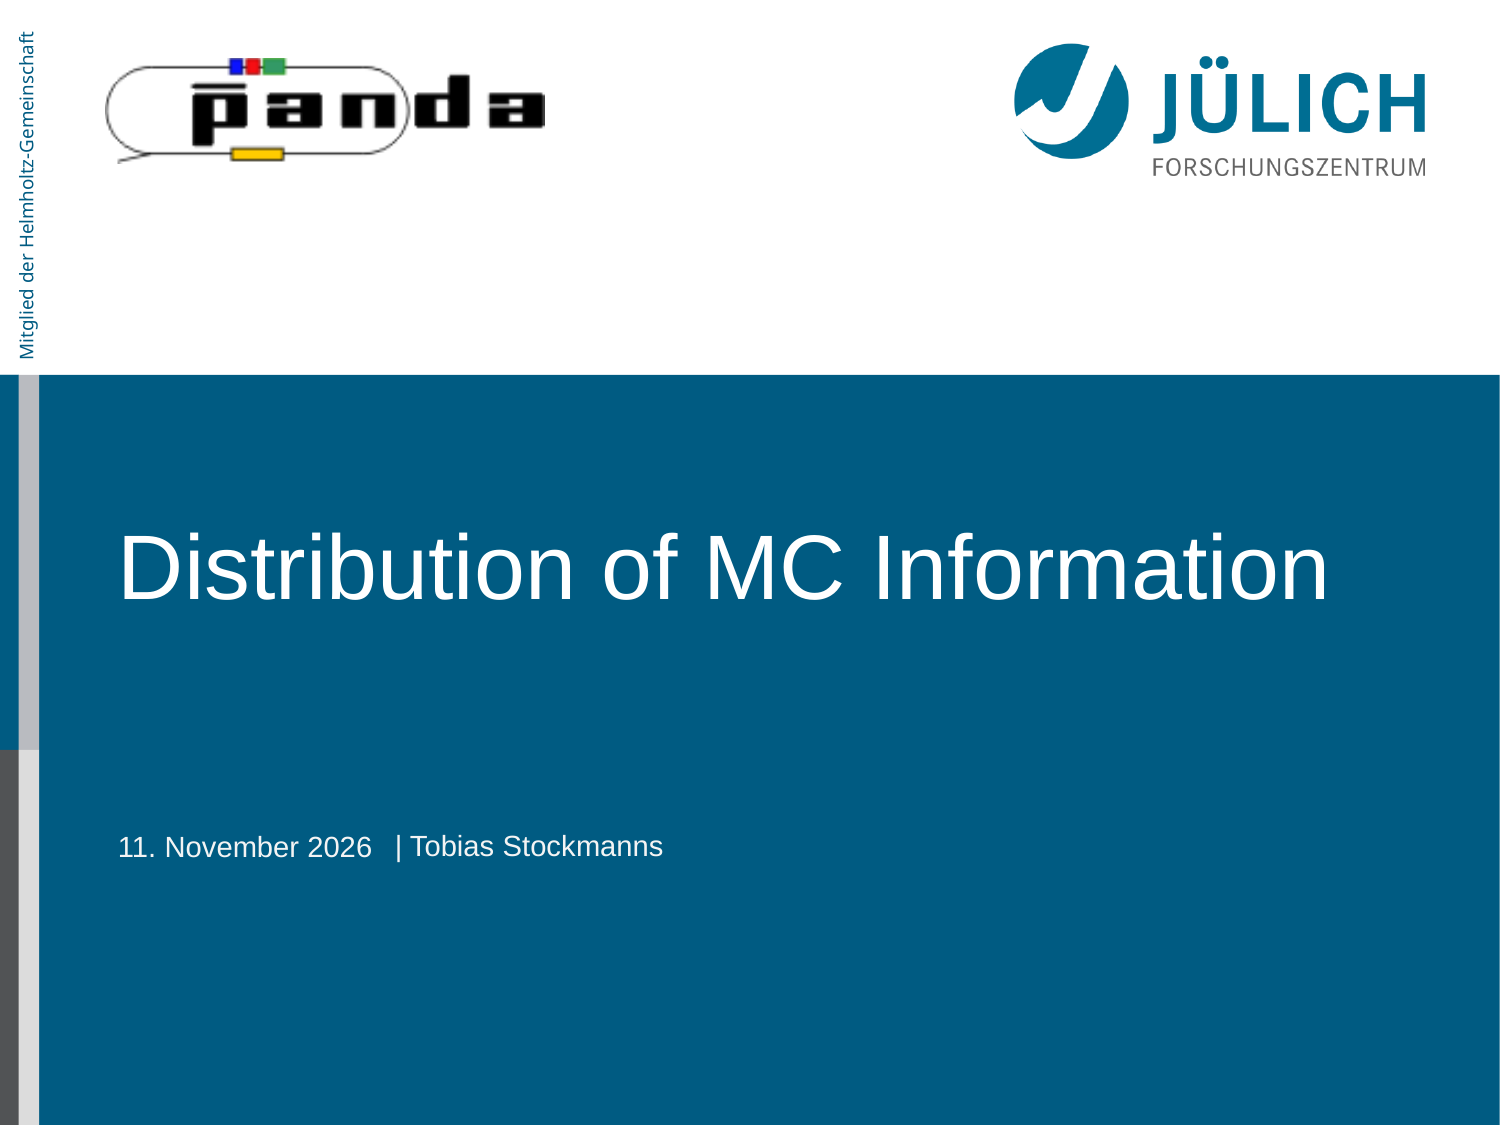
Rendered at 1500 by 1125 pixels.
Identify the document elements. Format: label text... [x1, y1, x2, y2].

title Distribution of MC Information [117, 503, 1394, 622]
picture [1012, 41, 1425, 176]
text_box | Tobias Stockmanns [380, 819, 679, 870]
picture [105, 58, 545, 164]
